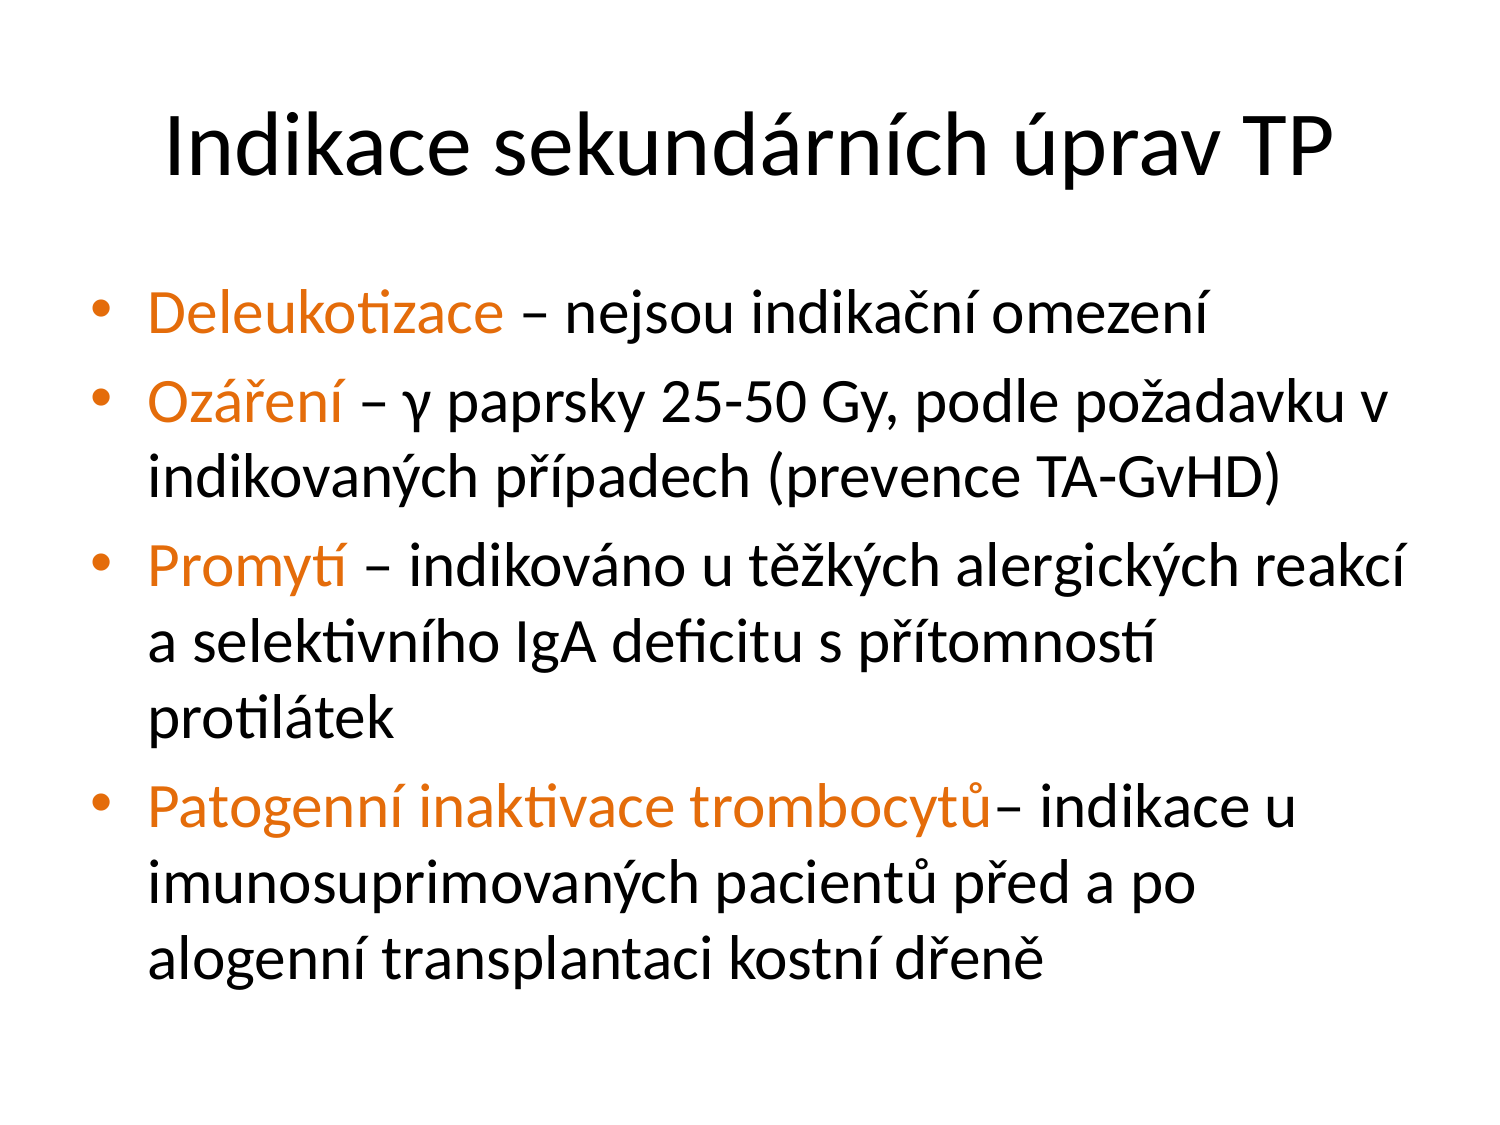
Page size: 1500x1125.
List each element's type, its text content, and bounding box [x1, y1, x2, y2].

title Indikace sekundárních úprav TP [75, 45, 1425, 233]
list Deleukotizace – nejsou indikační omezení Ozáření – γ paprsky 25-50 Gy, podle požadavku v indikovaných případech (prevence TA-GvHD) Promytí – indikováno u těžkých alergických reakcí a selektivního IgA deficitu s přítomností protilátek Patogenní inaktivace trombocytů– indikace u imunosuprimovaných pacientů před a po alogenní transplantaci kostní dřeně [75, 262, 1425, 1005]
